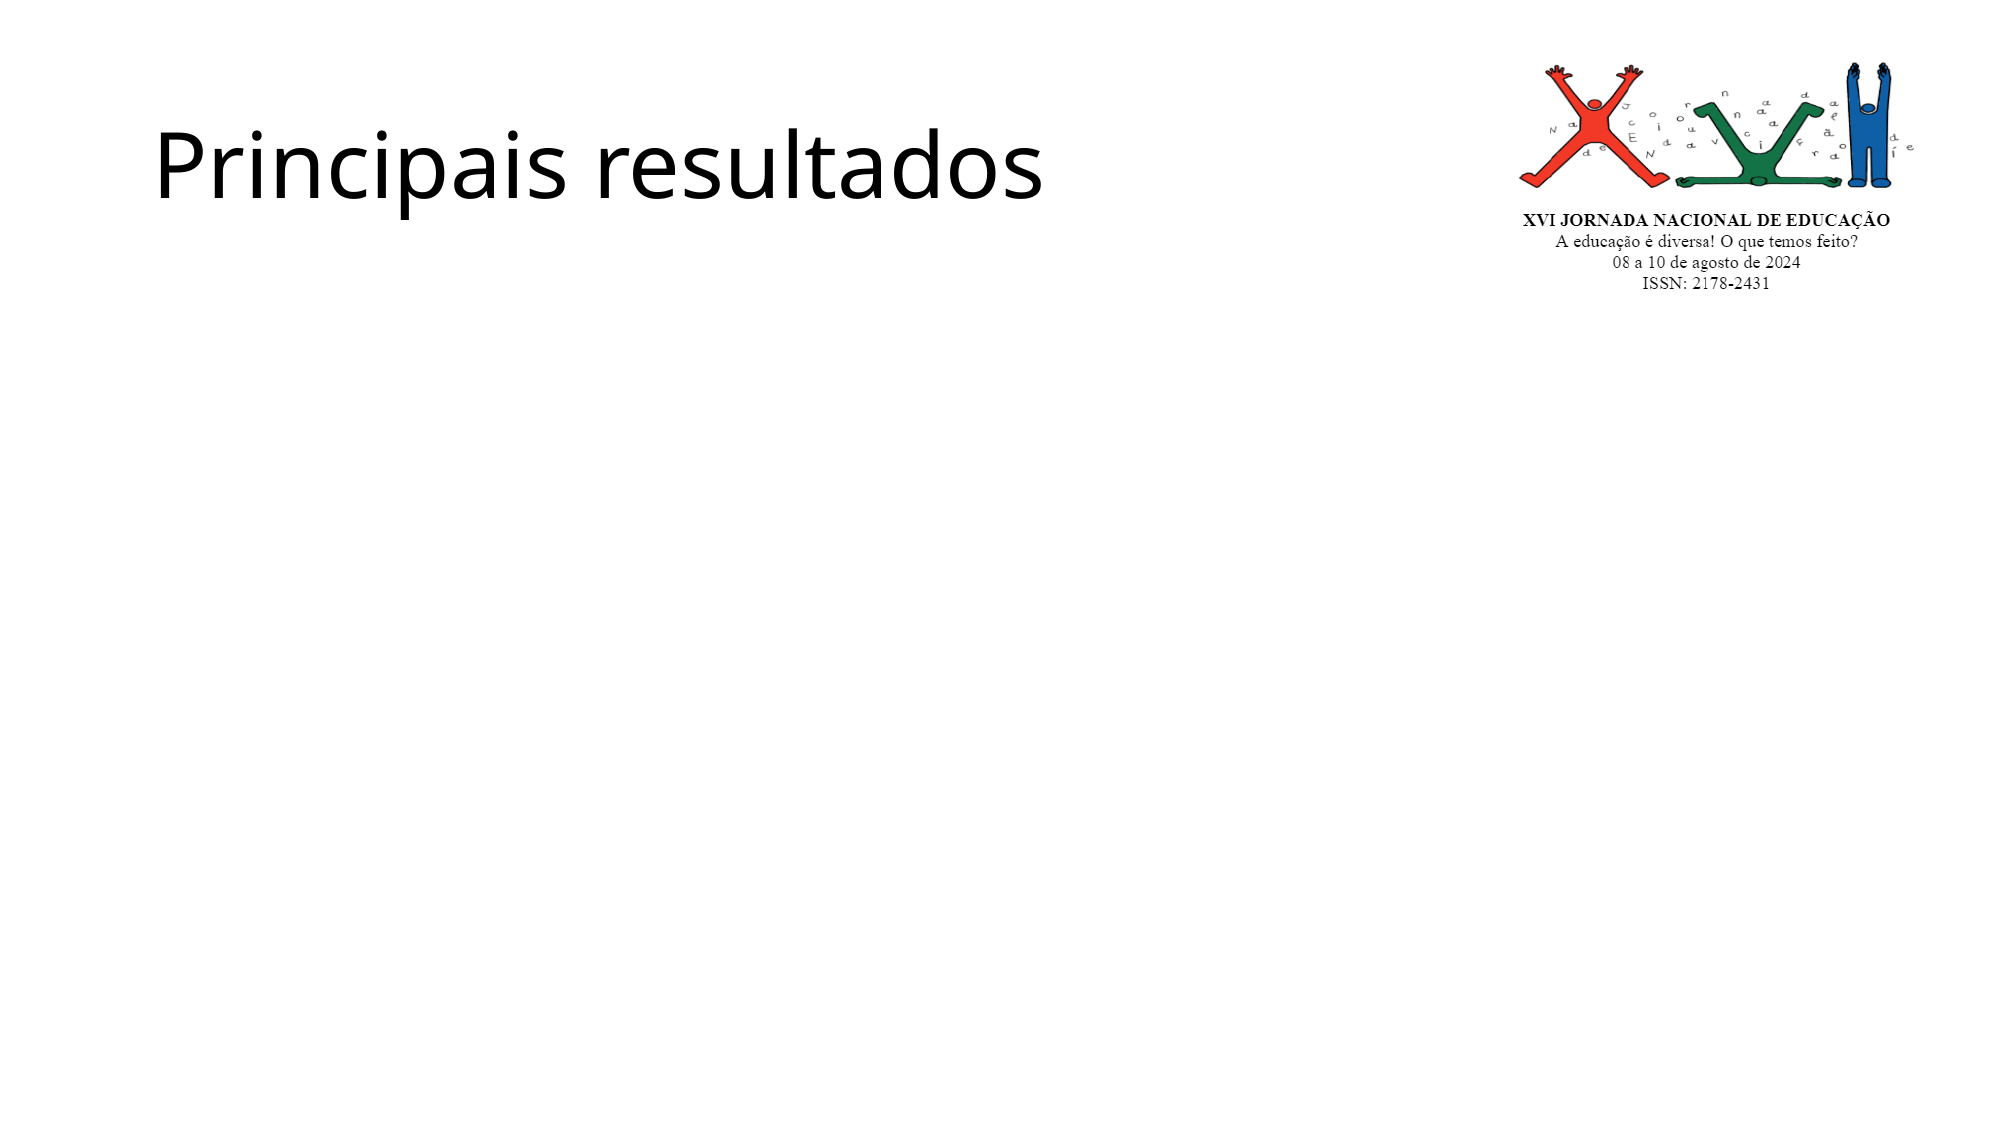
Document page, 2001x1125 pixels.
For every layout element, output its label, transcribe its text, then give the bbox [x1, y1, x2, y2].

title Principais resultados [137, 59, 1474, 278]
picture [1474, 59, 1937, 298]
